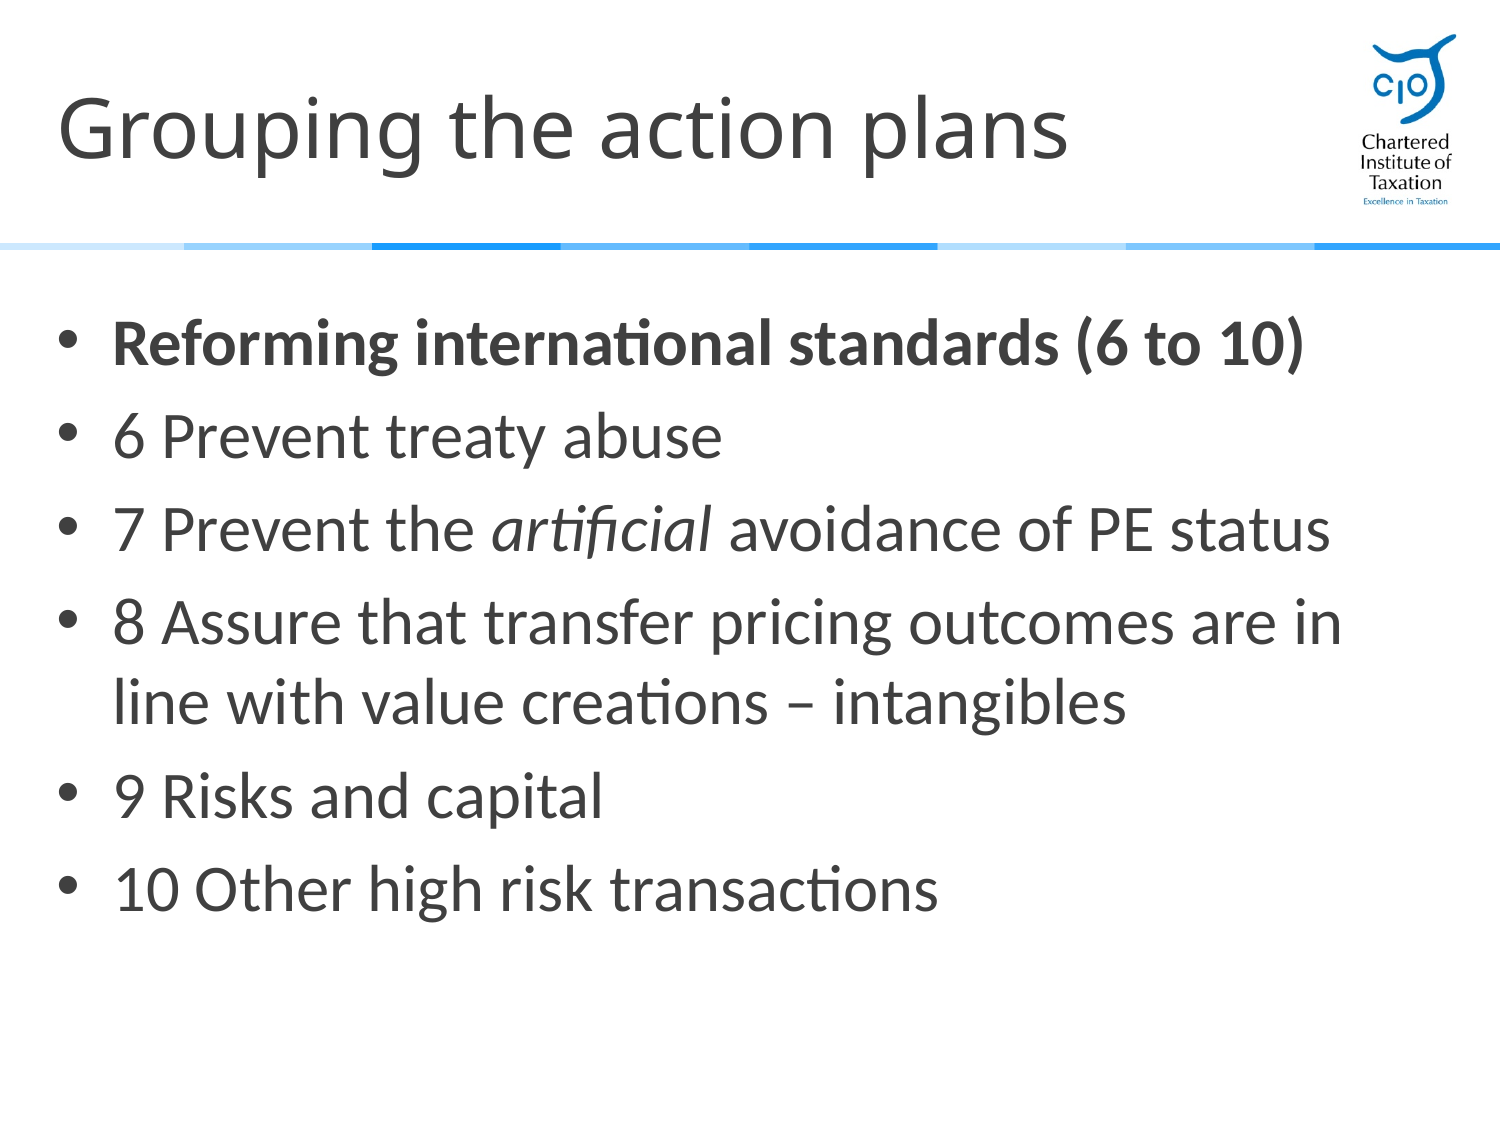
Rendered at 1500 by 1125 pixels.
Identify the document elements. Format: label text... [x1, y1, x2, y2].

picture [1425, 30, 1460, 208]
title Grouping the action plans [41, 30, 1425, 220]
picture [0, 243, 1500, 250]
list Reforming international standards (6 to 10) 6 Prevent treaty abuse 7 Prevent the artificial avoidance of PE status 8 Assure that transfer pricing outcomes are in line with value creations – intangibles 9 Risks and capital 10 Other high risk transactions [41, 290, 1425, 1094]
